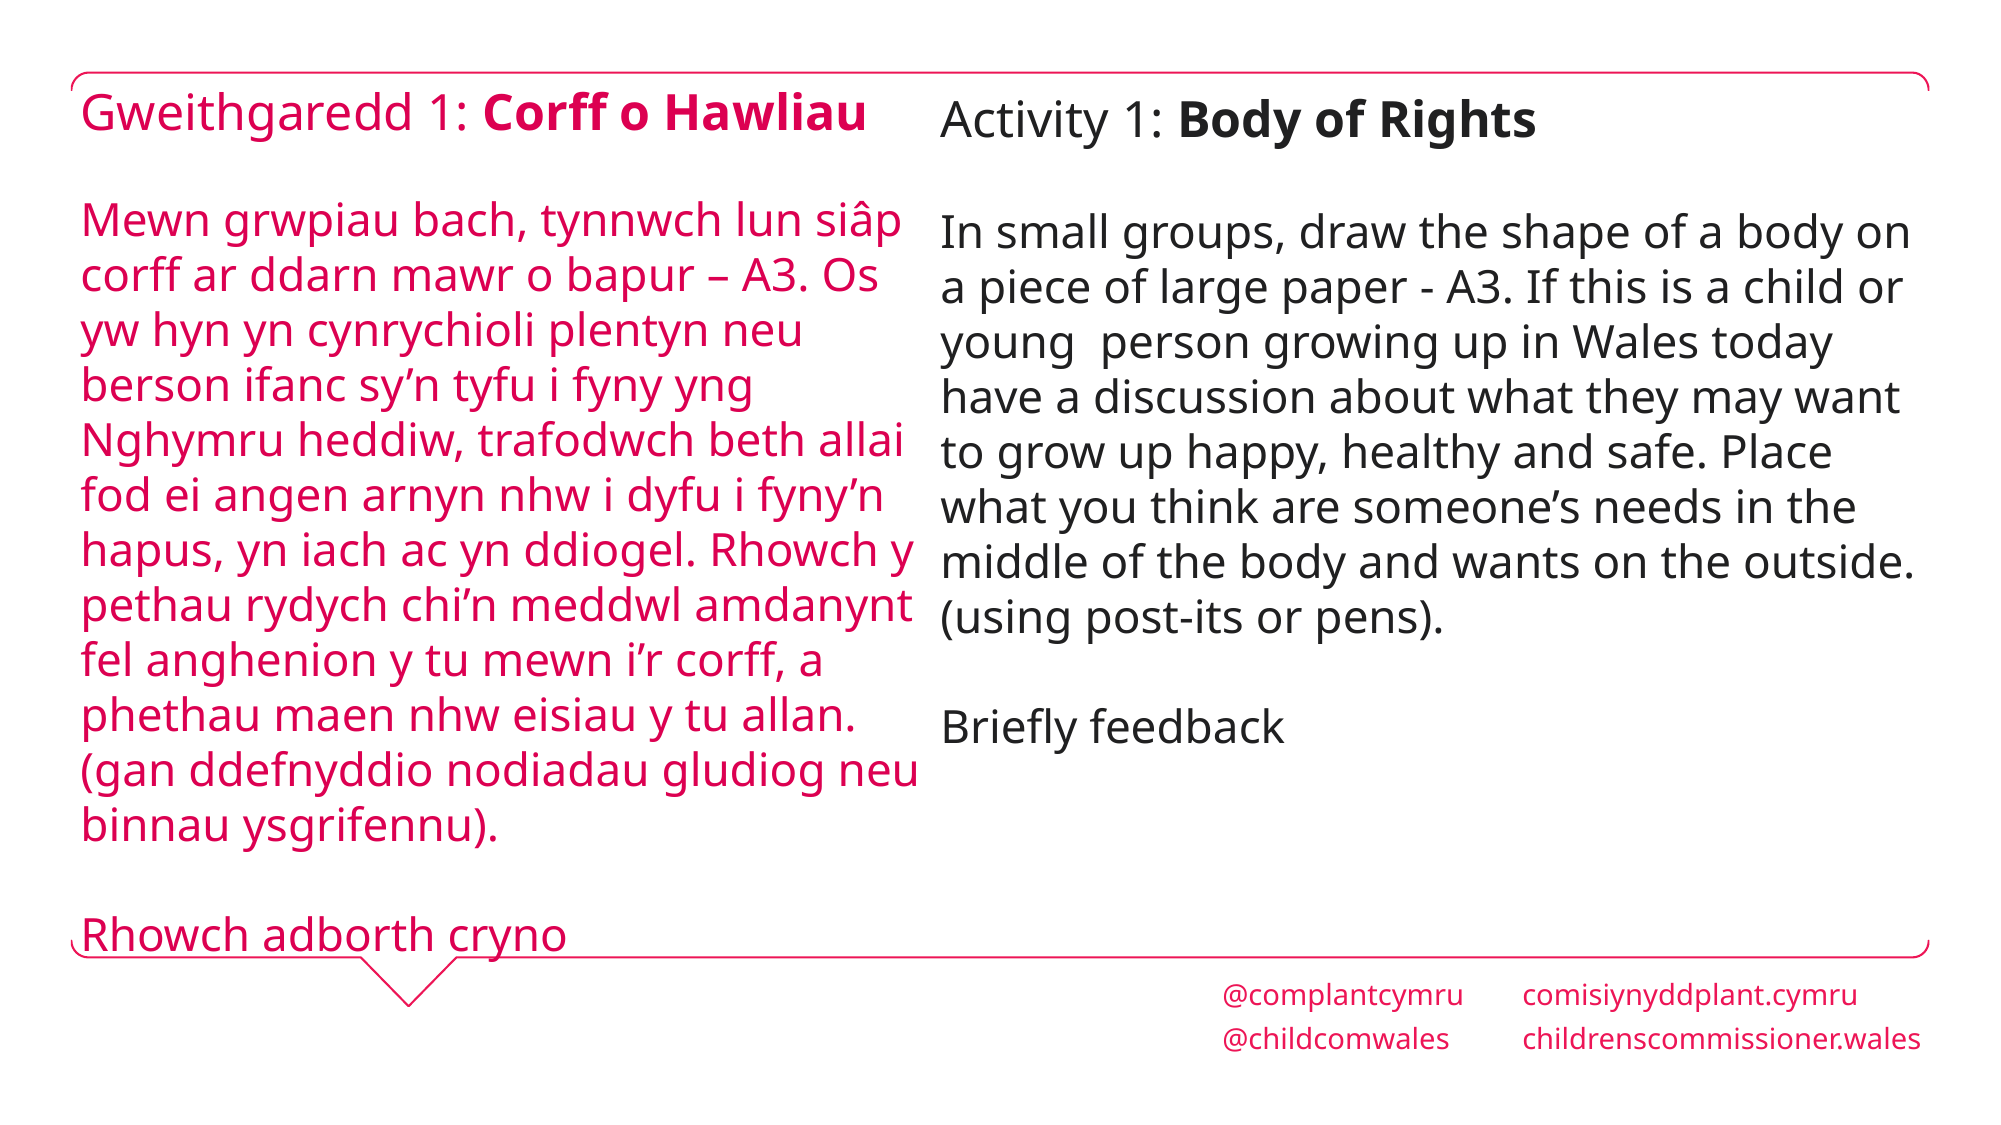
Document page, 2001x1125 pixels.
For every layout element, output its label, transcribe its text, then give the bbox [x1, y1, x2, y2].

list Gweithgaredd 1: Corff o Hawliau Mewn grwpiau bach, tynnwch lun siâp corff ar ddarn mawr o bapur – A3. Os yw hyn yn cynrychioli plentyn neu berson ifanc sy’n tyfu i fyny yng Nghymru heddiw, trafodwch beth allai fod ei angen arnyn nhw i dyfu i fyny’n hapus, yn iach ac yn ddiogel. Rhowch y pethau rydych chi’n meddwl amdanynt fel anghenion y tu mewn i’r corff, a phethau maen nhw eisiau y tu allan. (gan ddefnyddio nodiadau gludiog neu binnau ysgrifennu). Rhowch adborth cryno [80, 80, 926, 950]
text_box Activity 1: Body of Rights In small groups, draw the shape of a body on a piece of large paper - A3. If this is a child or young person growing up in Wales today have a discussion about what they may want to grow up happy, healthy and safe. Place what you think are someone’s needs in the middle of the body and wants on the outside. (using post-its or pens). Briefly feedback [925, 80, 1932, 853]
